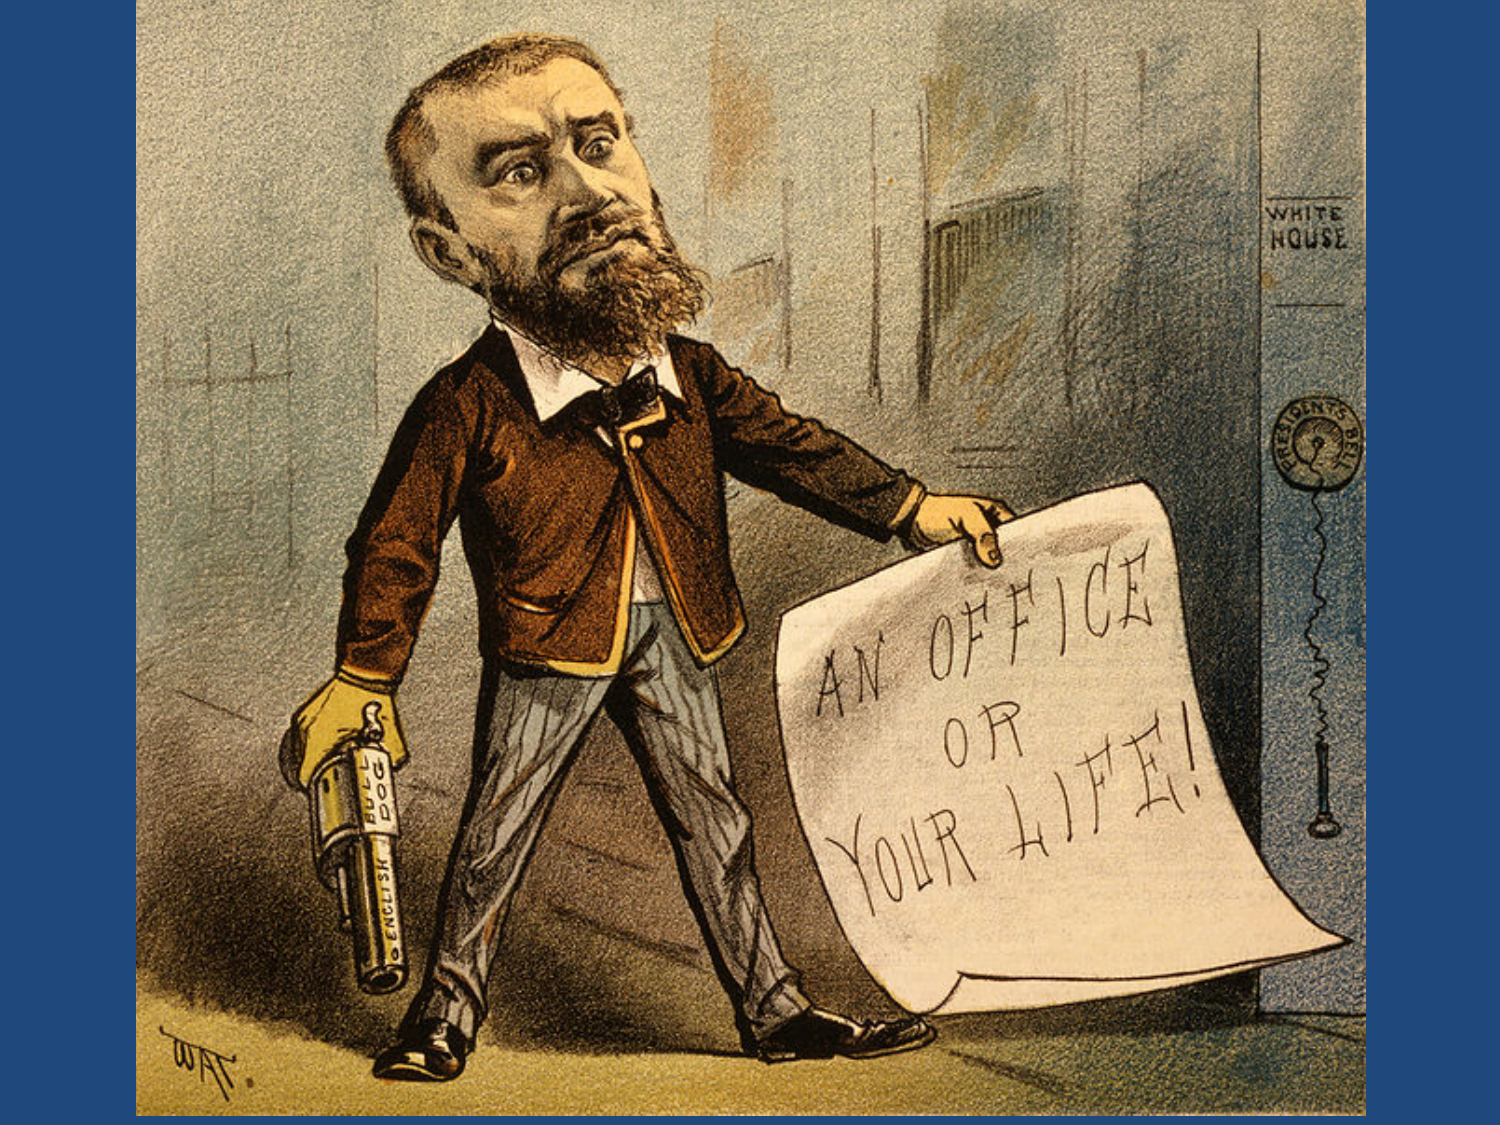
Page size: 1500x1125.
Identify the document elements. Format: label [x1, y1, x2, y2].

picture [136, 0, 1366, 1116]
